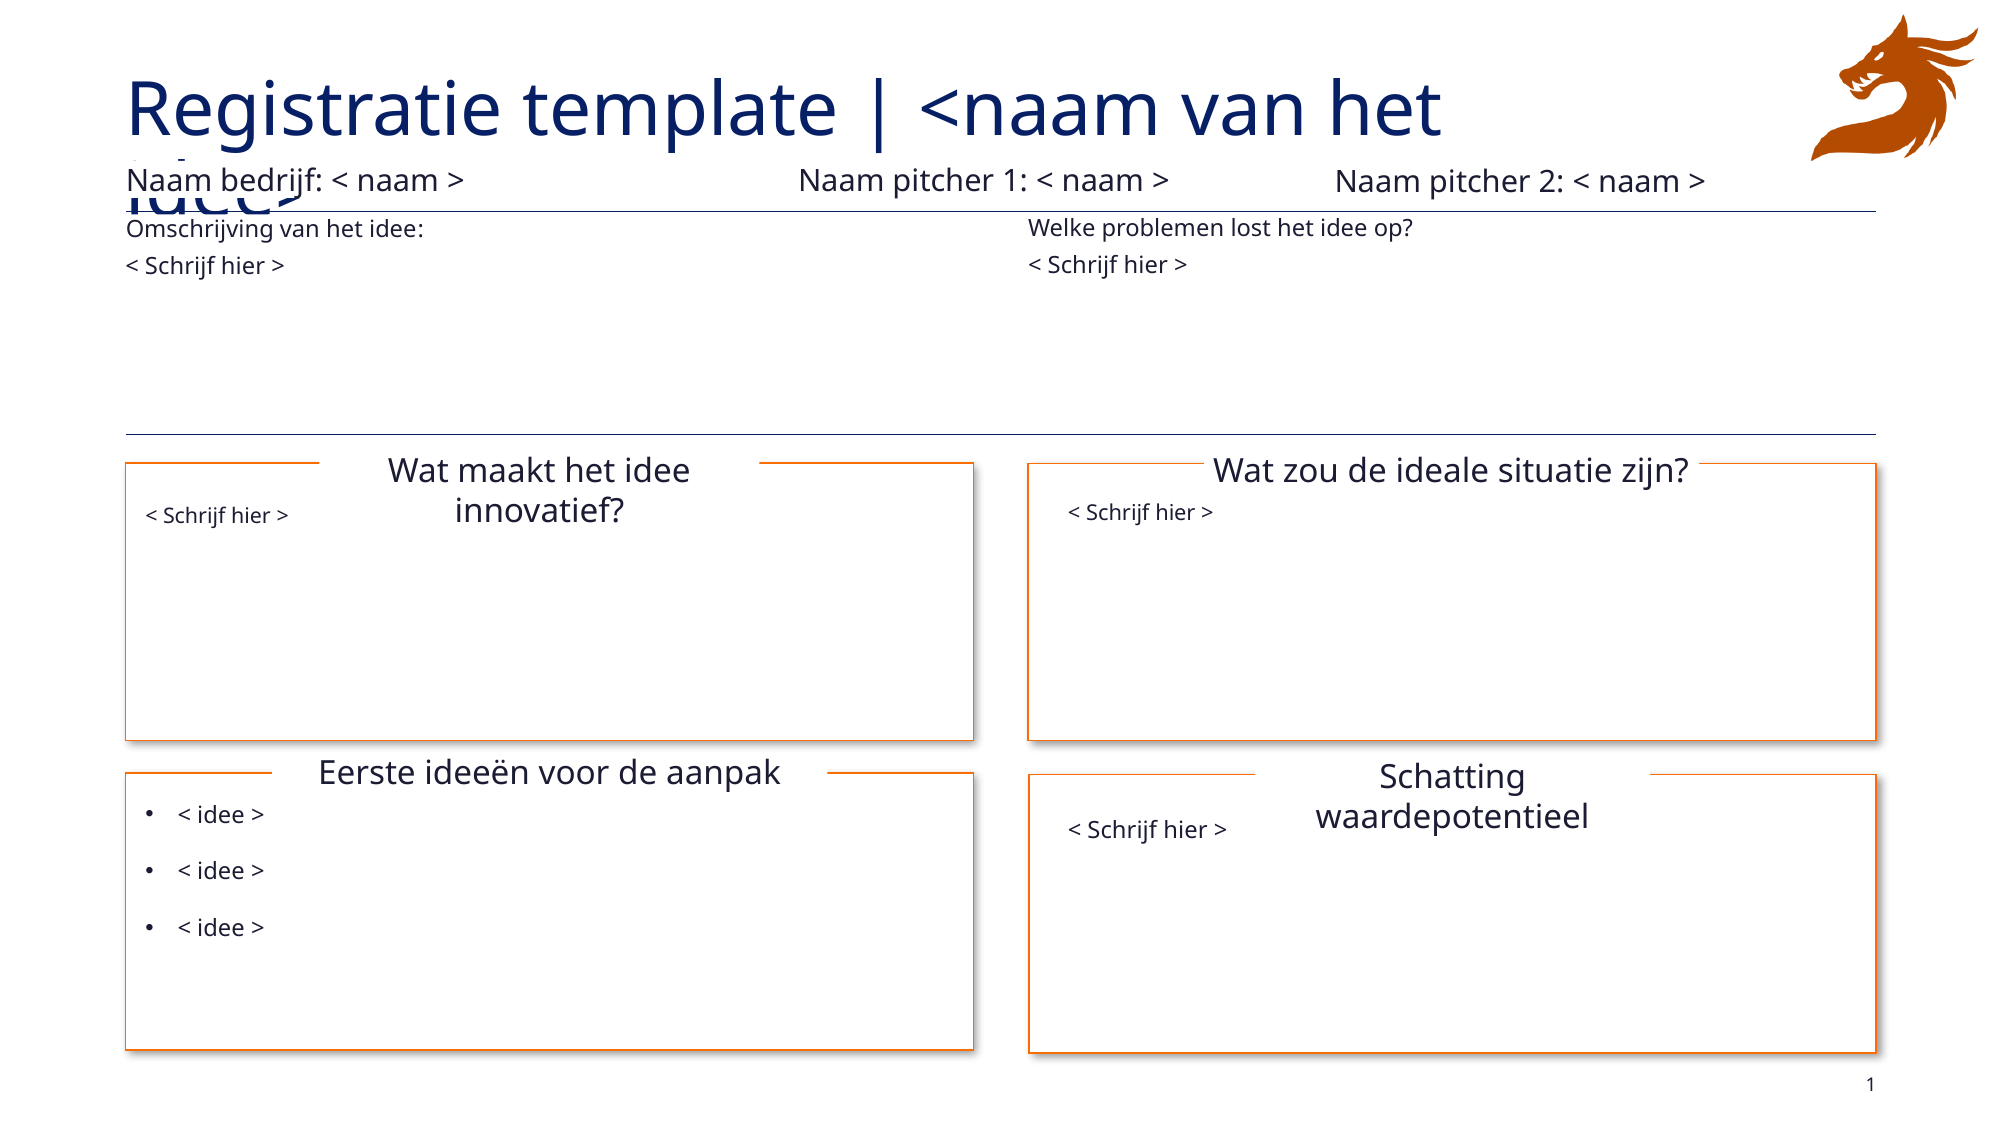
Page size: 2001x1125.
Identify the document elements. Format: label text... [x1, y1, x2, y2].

text_box Naam bedrijf: < naam > [125, 160, 666, 198]
text_box Naam pitcher 1: < naam > [798, 160, 1338, 198]
text_box Strategic relevance [124, 462, 974, 742]
text_box < Schrijf hier > [1067, 498, 1851, 718]
text_box Omschrijving van het idee: [125, 214, 1000, 243]
picture [1805, 0, 1982, 176]
text_box < Schrijf hier > [145, 501, 934, 718]
title Registratie template | <naam van het idee> [125, 70, 1626, 141]
text_box Wat maakt het idee innovatief? [319, 449, 760, 501]
text_box [135, 751, 964, 1043]
text_box Schatting waardepotentieel [1255, 755, 1651, 814]
slide_number 1 [1841, 1062, 1877, 1125]
text_box Naam pitcher 2: < naam > [1334, 161, 1875, 199]
text_box Strategic relevance [124, 772, 974, 1051]
text_box < idee > < idee > < idee > [145, 799, 934, 1020]
text_box Eerste ideeën voor de aanpak [272, 751, 828, 792]
text_box Strategic relevance [1027, 462, 1877, 742]
text_box < Schrijf hier > [125, 250, 974, 437]
text_box Strategic relevance [1028, 773, 1877, 1054]
text_box Wat zou de ideale situatie zijn? [1204, 449, 1700, 490]
text_box < Schrijf hier > [1067, 814, 1856, 1020]
text_box < Schrijf hier > [1028, 249, 1877, 426]
text_box Welke problemen lost het idee op? [1028, 212, 1916, 242]
